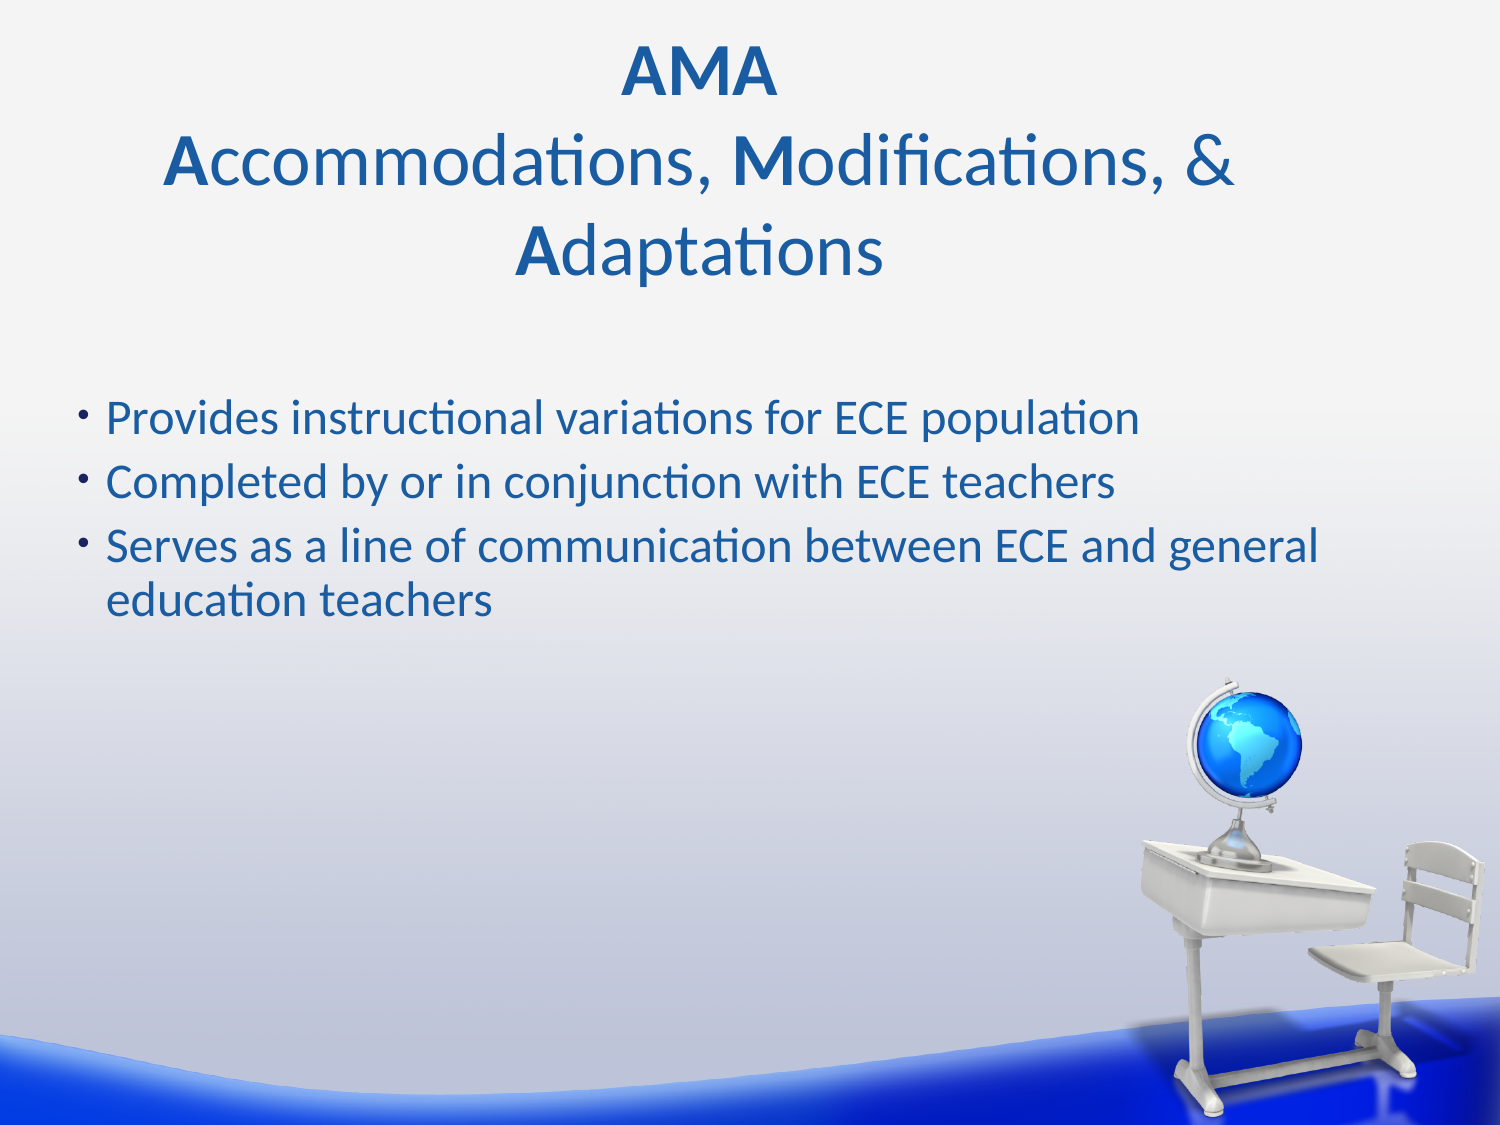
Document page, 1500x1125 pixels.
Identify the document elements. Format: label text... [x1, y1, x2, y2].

picture [0, 0, 1500, 1125]
title AMA Accommodations, Modifications, & Adaptations [24, 37, 1375, 363]
list Provides instructional variations for ECE population Completed by or in conjunction with ECE teachers Serves as a line of communication between ECE and general education teachers [62, 382, 1425, 1125]
